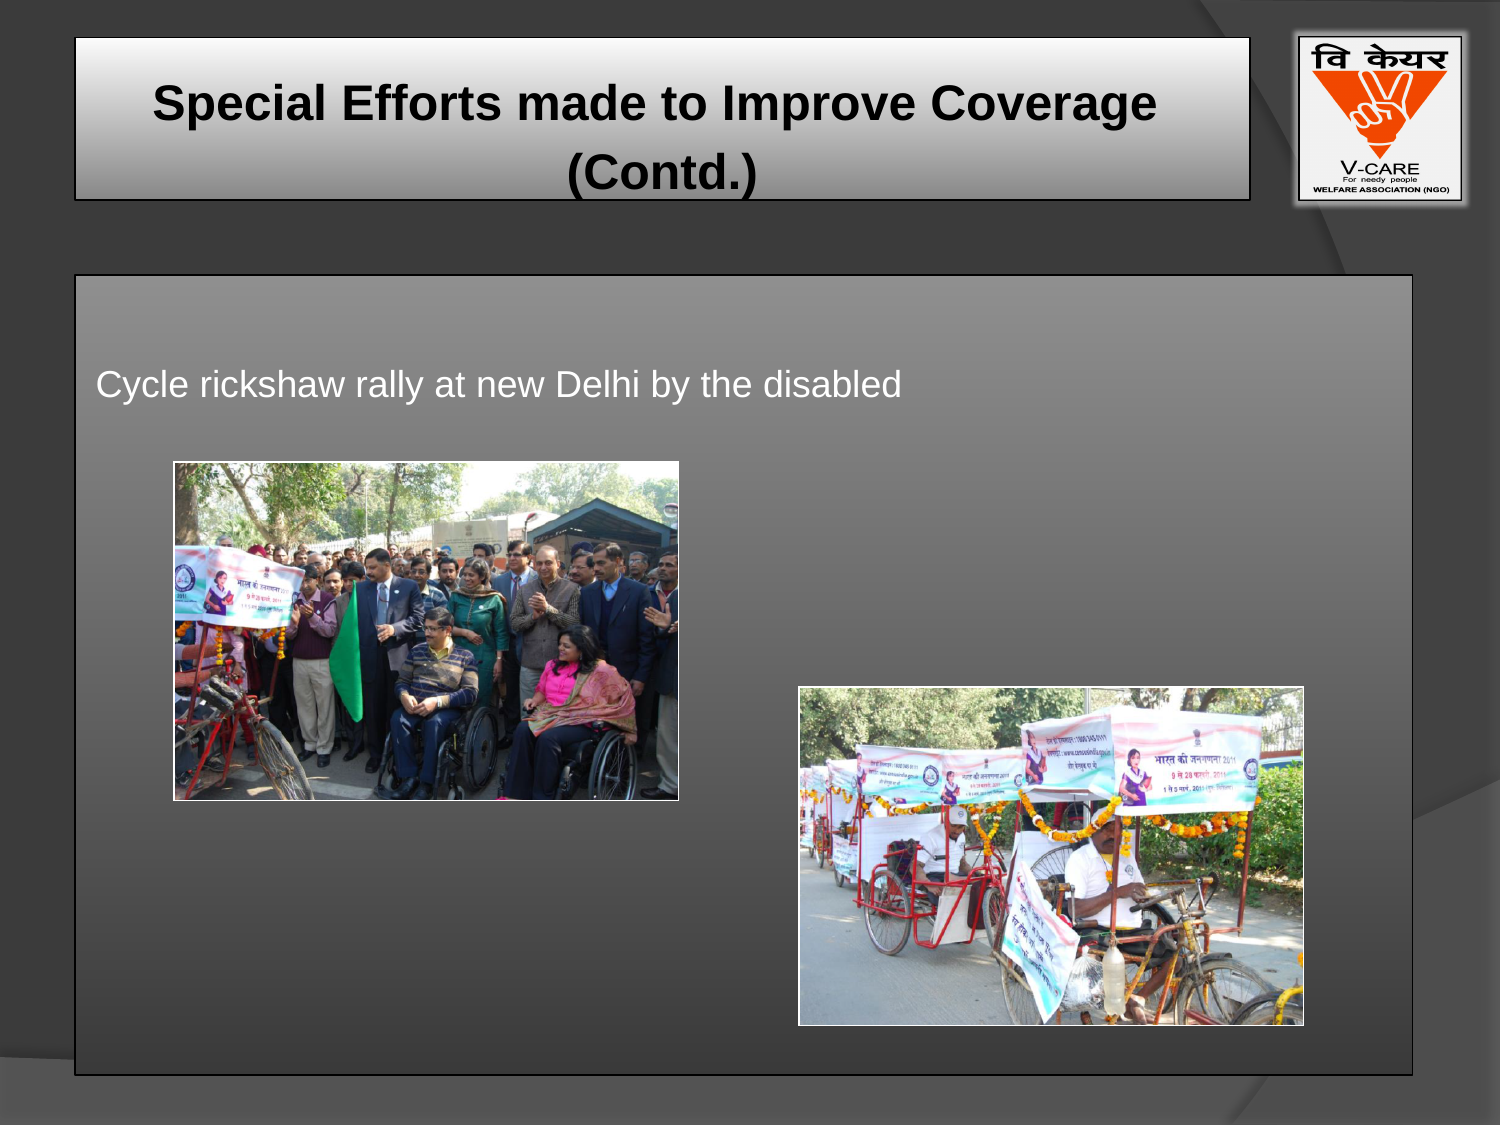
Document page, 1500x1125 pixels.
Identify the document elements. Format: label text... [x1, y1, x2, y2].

list Cycle rickshaw rally at new Delhi by the disabled [74, 274, 1413, 1076]
table_cell 8.41 [172, 460, 682, 804]
picture [174, 462, 679, 801]
table_cell 8.41 [797, 685, 1307, 1029]
list Special Efforts made to Improve Coverage (Contd.) [74, 37, 1251, 201]
picture [799, 687, 1304, 1026]
picture [1299, 37, 1461, 201]
